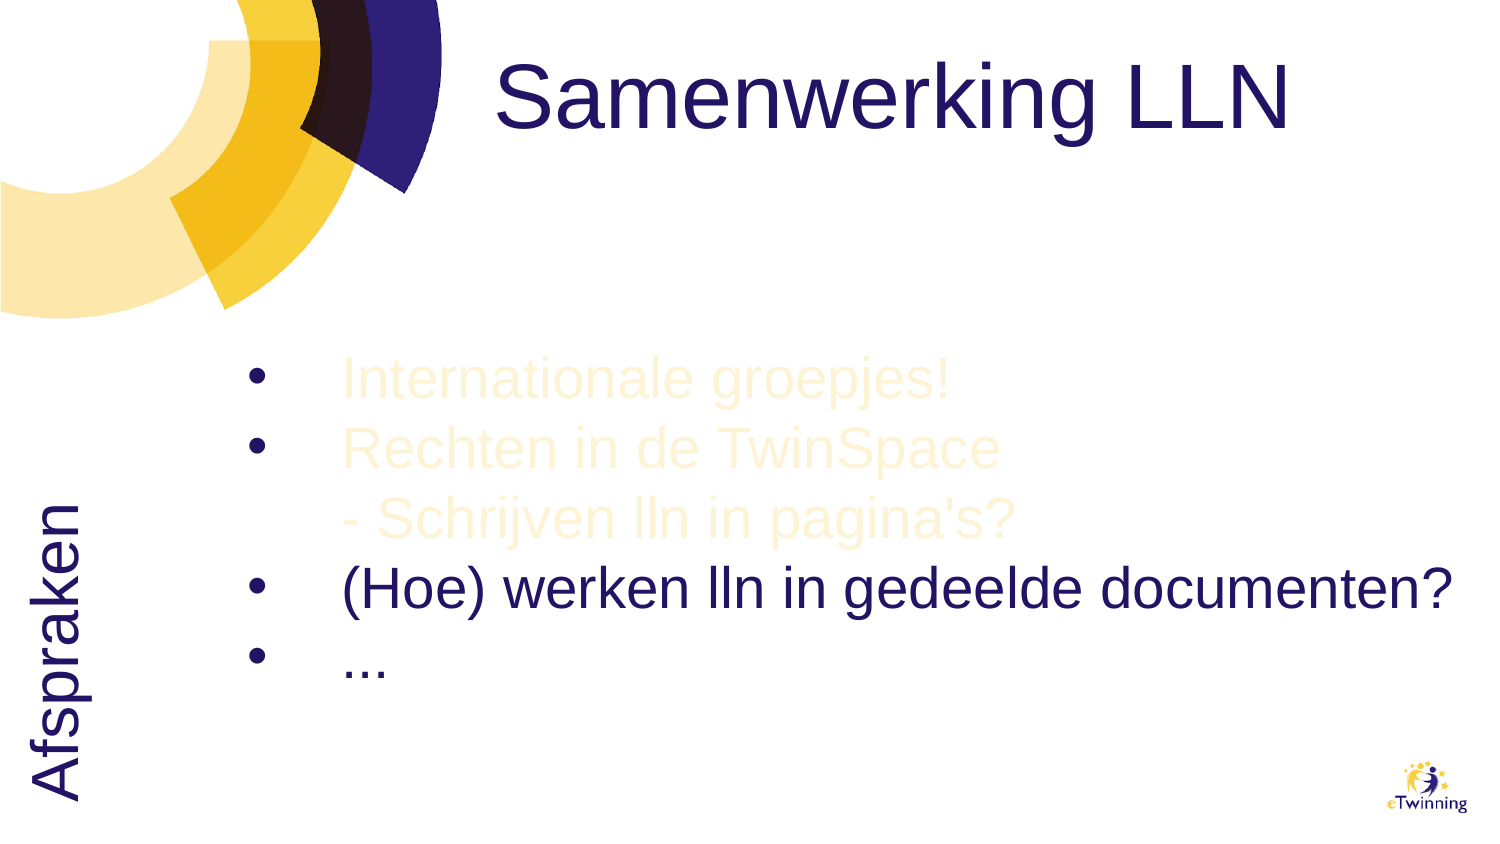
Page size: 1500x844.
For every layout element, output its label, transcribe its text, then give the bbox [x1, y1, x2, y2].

title Samenwerking LLN [218, 31, 1500, 173]
picture [0, 0, 1500, 844]
text_box Internationale groepjes! Rechten in de TwinSpace - Schrijven lln in pagina's? (Hoe) werken lln in gedeelde documenten? ... [236, 334, 1473, 793]
text_box Afspraken [6, 488, 96, 817]
